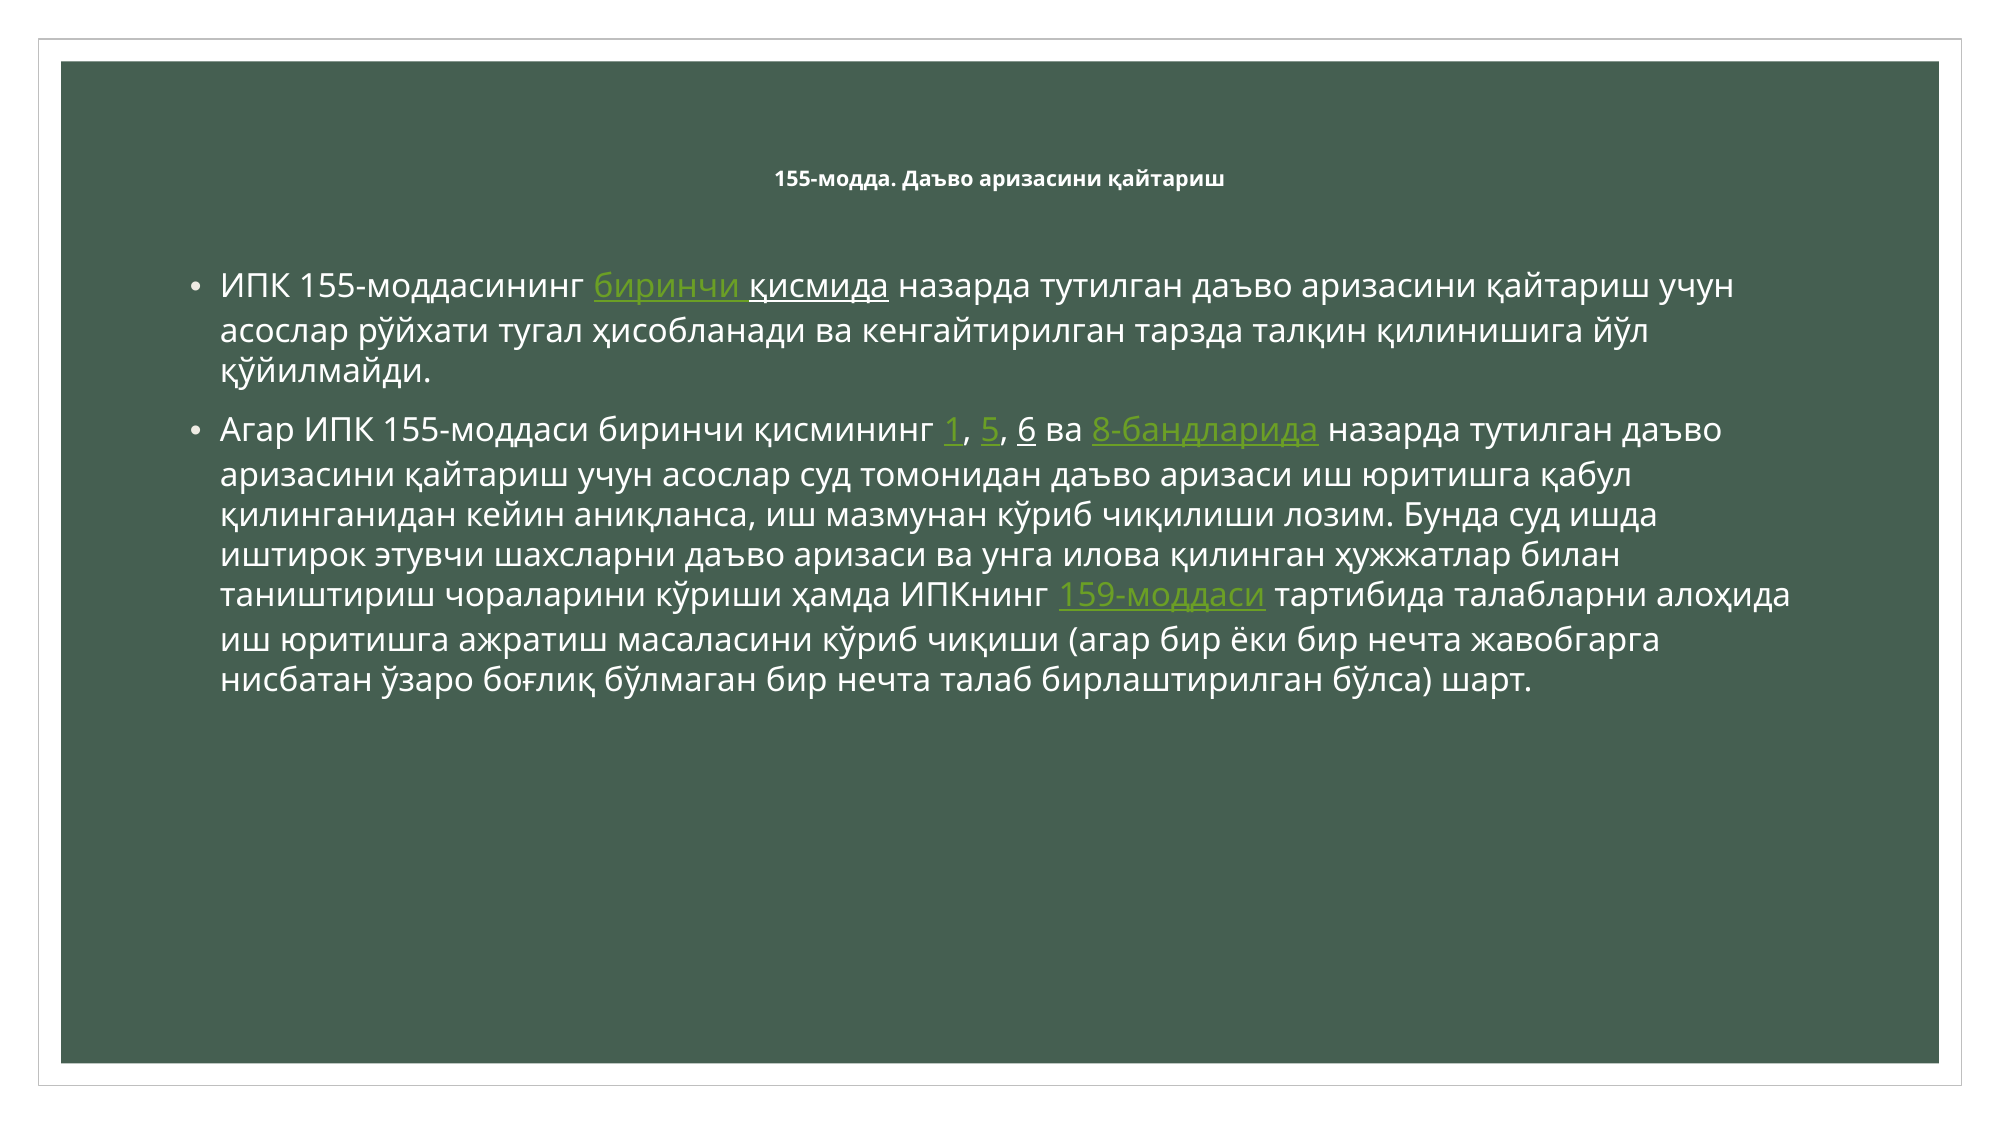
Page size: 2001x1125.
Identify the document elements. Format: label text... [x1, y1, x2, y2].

list ИПК 155-моддасининг биринчи қисмида назарда тутилган даъво аризасини қайтариш учун асослар рўйхати тугал ҳисобланади ва кенгайтирилган тарзда талқин қилинишига йўл қўйилмайди. Агар ИПК 155-моддаси биринчи қисмининг 1, 5, 6 ва 8-бандларида назарда тутилган даъво аризасини қайтариш учун асослар суд томонидан даъво аризаси иш юритишга қабул қилинганидан кейин аниқланса, иш мазмунан кўриб чиқилиши лозим. Бунда суд ишда иштирок этувчи шахсларни даъво аризаси ва унга илова қилинган ҳужжатлар билан таништириш чораларини кўриши ҳамда ИПКнинг 159-моддаси тартибида талабларни алоҳида иш юритишга ажратиш масаласини кўриб чиқиши (агар бир ёки бир нечта жавобгарга нисбатан ўзаро боғлиқ бўлмаган бир нечта талаб бирлаштирилган бўлса) шарт. [174, 256, 1825, 990]
title 155-модда. Даъво аризасини қайтариш [174, 105, 1825, 256]
